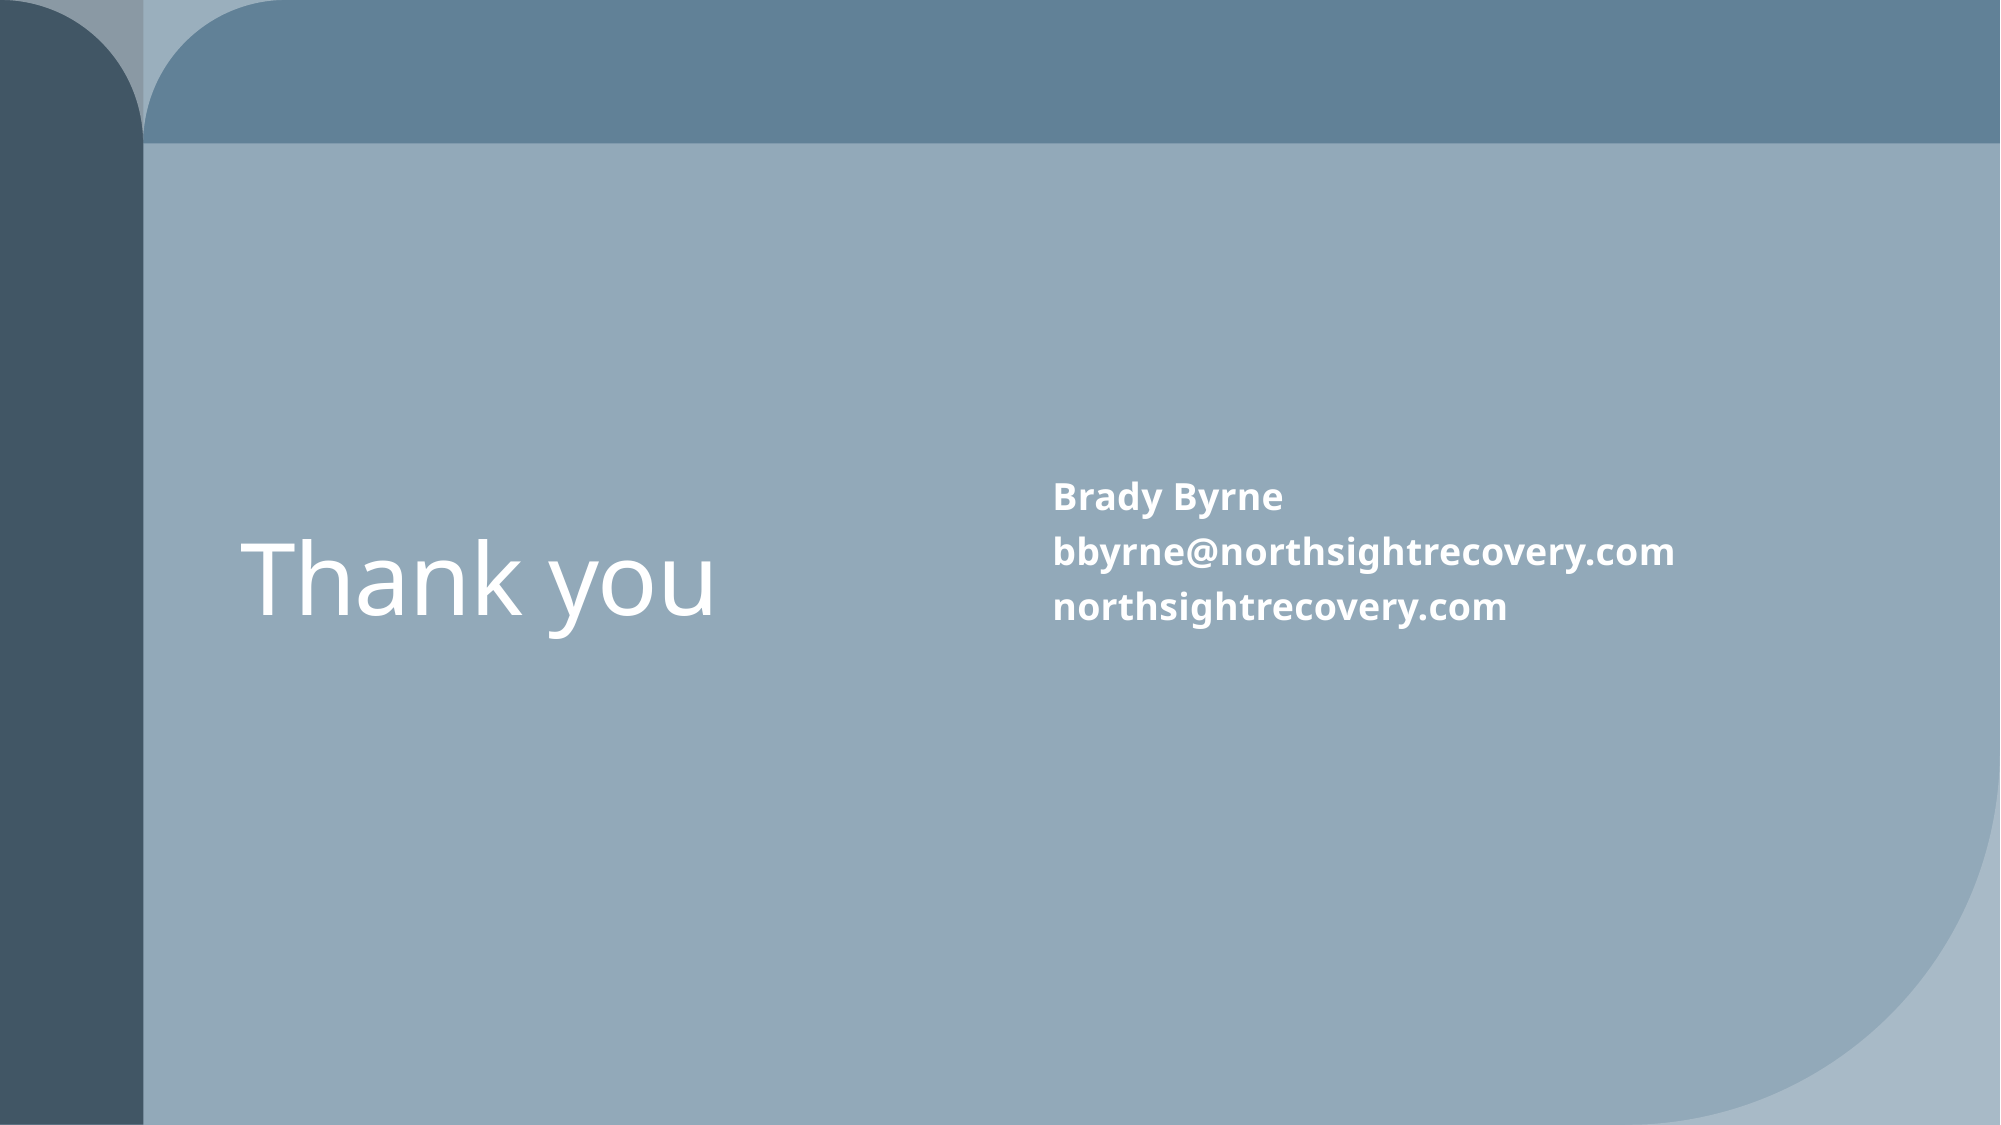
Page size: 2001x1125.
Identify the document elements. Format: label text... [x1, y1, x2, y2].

list Brady Byrne bbyrne@northsightrecovery.com northsightrecovery.com [1037, 178, 1755, 982]
title Thank you [225, 178, 980, 645]
